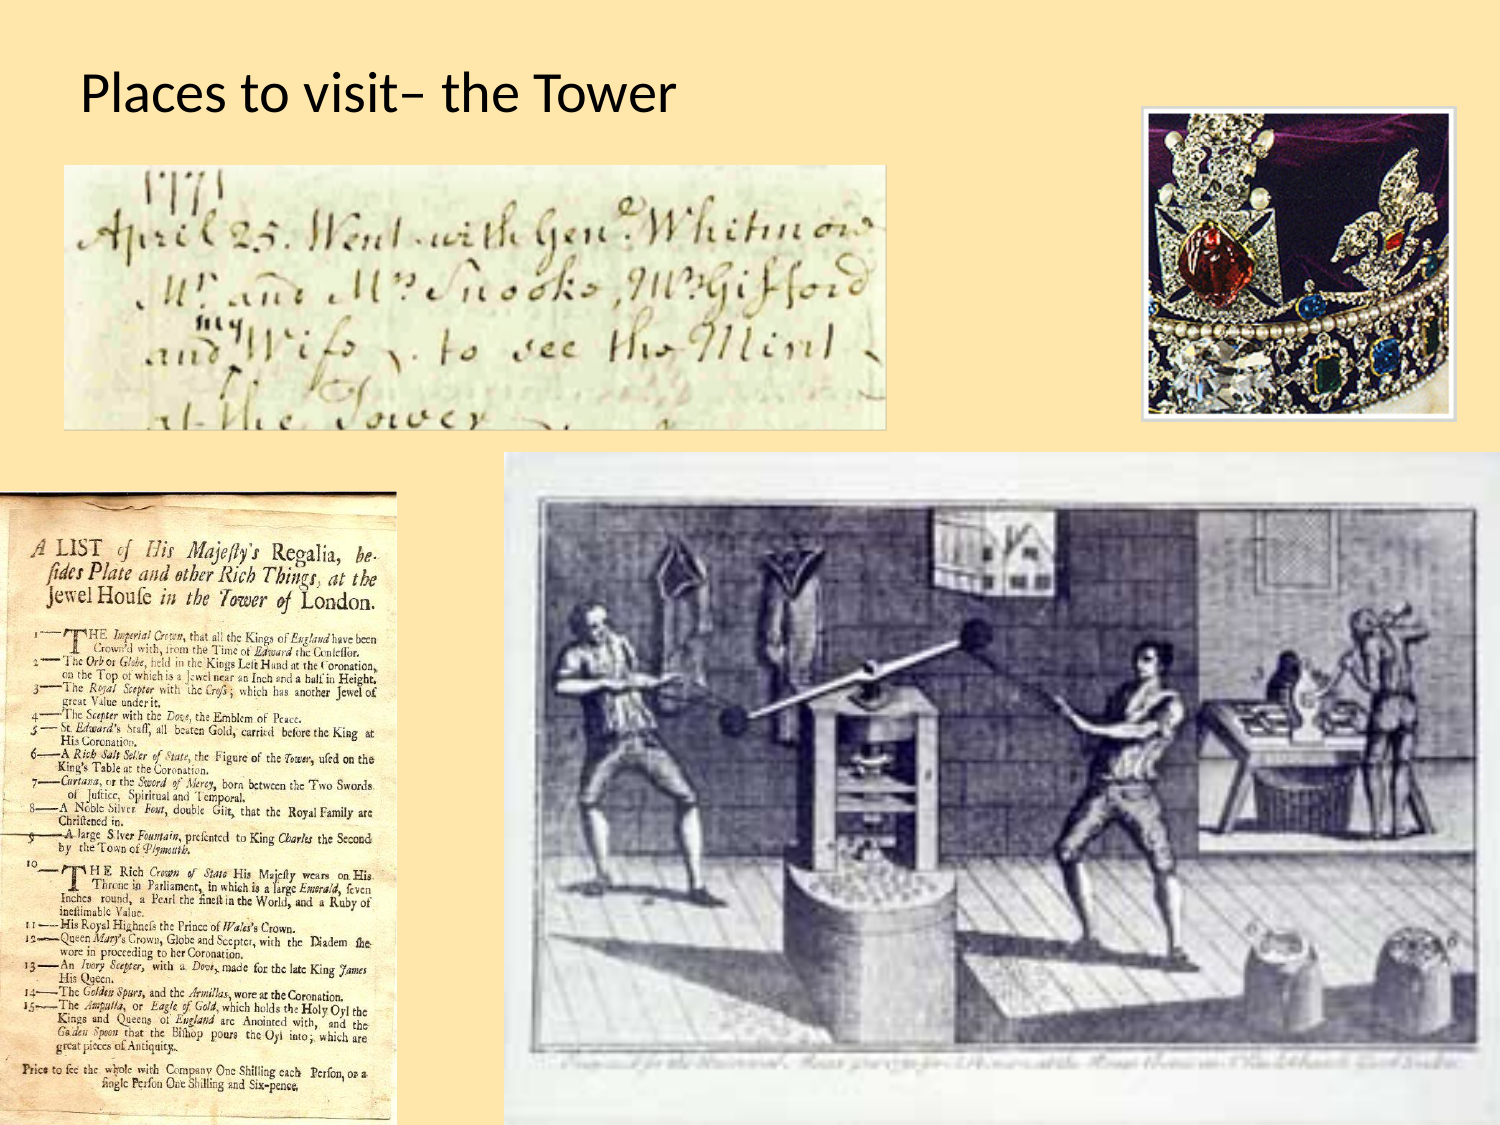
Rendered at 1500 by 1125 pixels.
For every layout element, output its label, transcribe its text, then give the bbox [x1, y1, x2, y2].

picture [504, 452, 1500, 1125]
picture [1141, 106, 1457, 422]
picture [0, 491, 397, 1125]
picture [64, 165, 889, 433]
list Places to visit– the Tower [64, 54, 1397, 1014]
